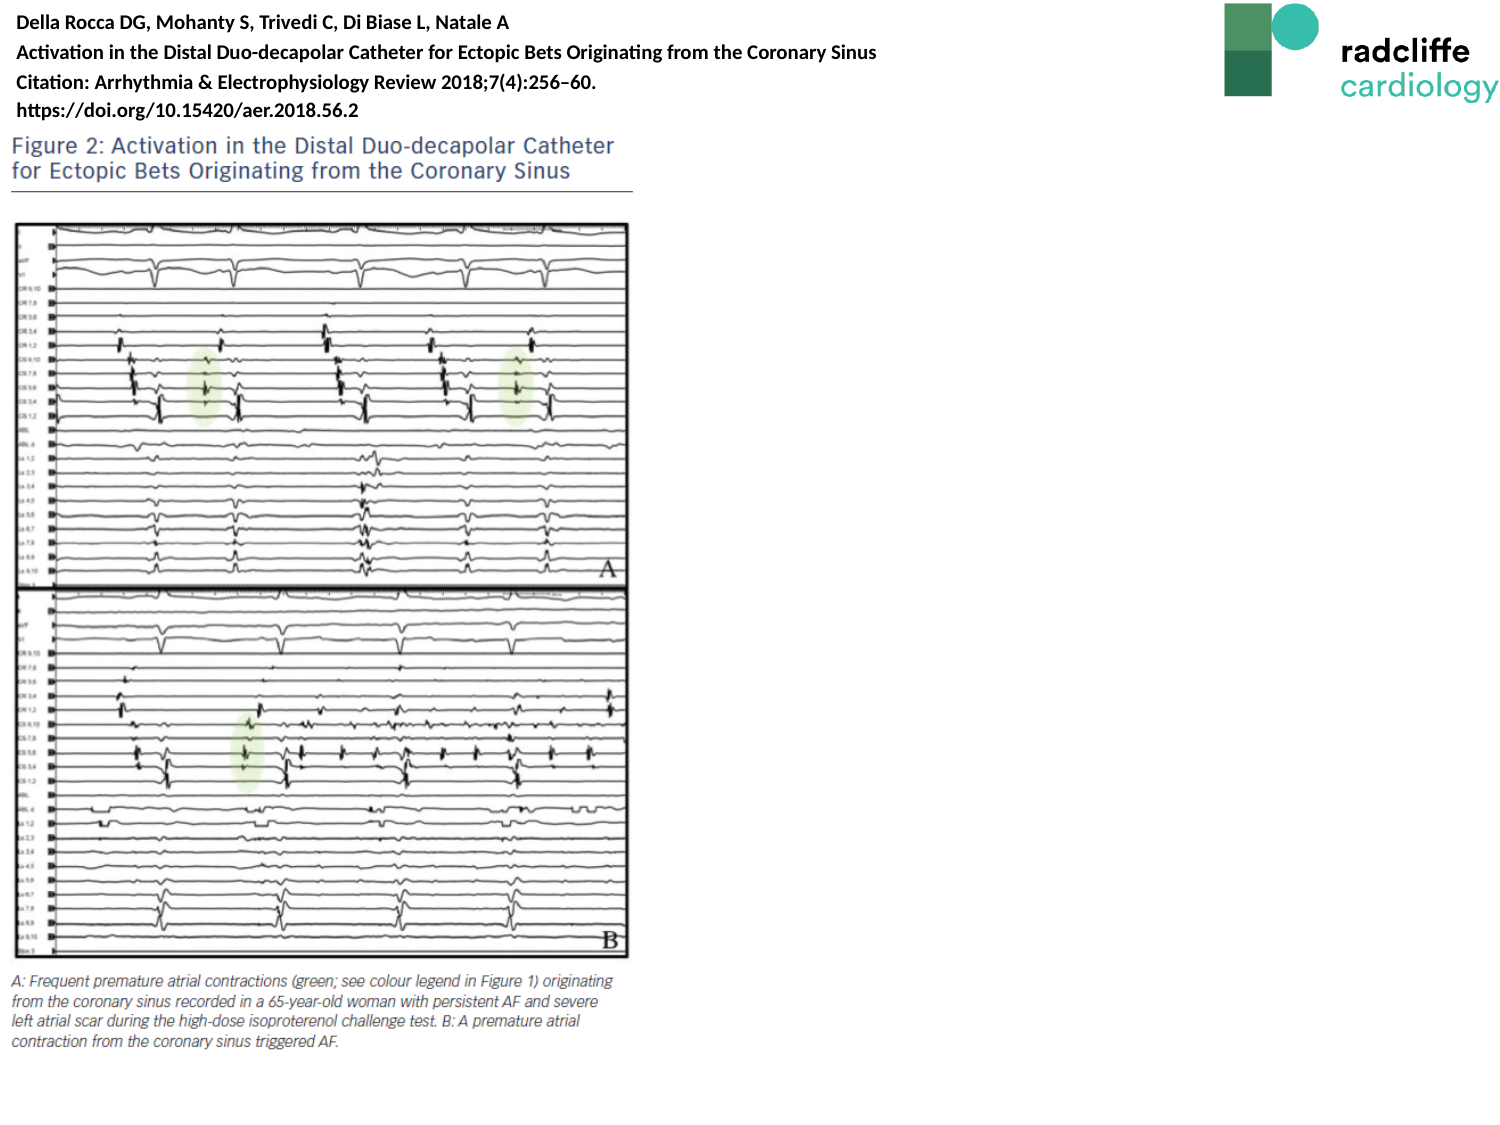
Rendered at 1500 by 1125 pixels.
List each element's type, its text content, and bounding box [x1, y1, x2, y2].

text_box Citation: Arrhythmia & Electrophysiology Review 2018;7(4):256–60. [1, 60, 1224, 89]
picture [1224, 1, 1499, 104]
text_box Della Rocca DG, Mohanty S, Trivedi C, Di Biase L, Natale A [1, 1, 939, 31]
picture [1, 124, 641, 1063]
text_box Activation in the Distal Duo-decapolar Catheter for Ectopic Bets Originating from the Coronary Sinus [1, 31, 1224, 60]
text_box https://doi.org/10.15420/aer.2018.56.2 [1, 89, 1500, 129]
